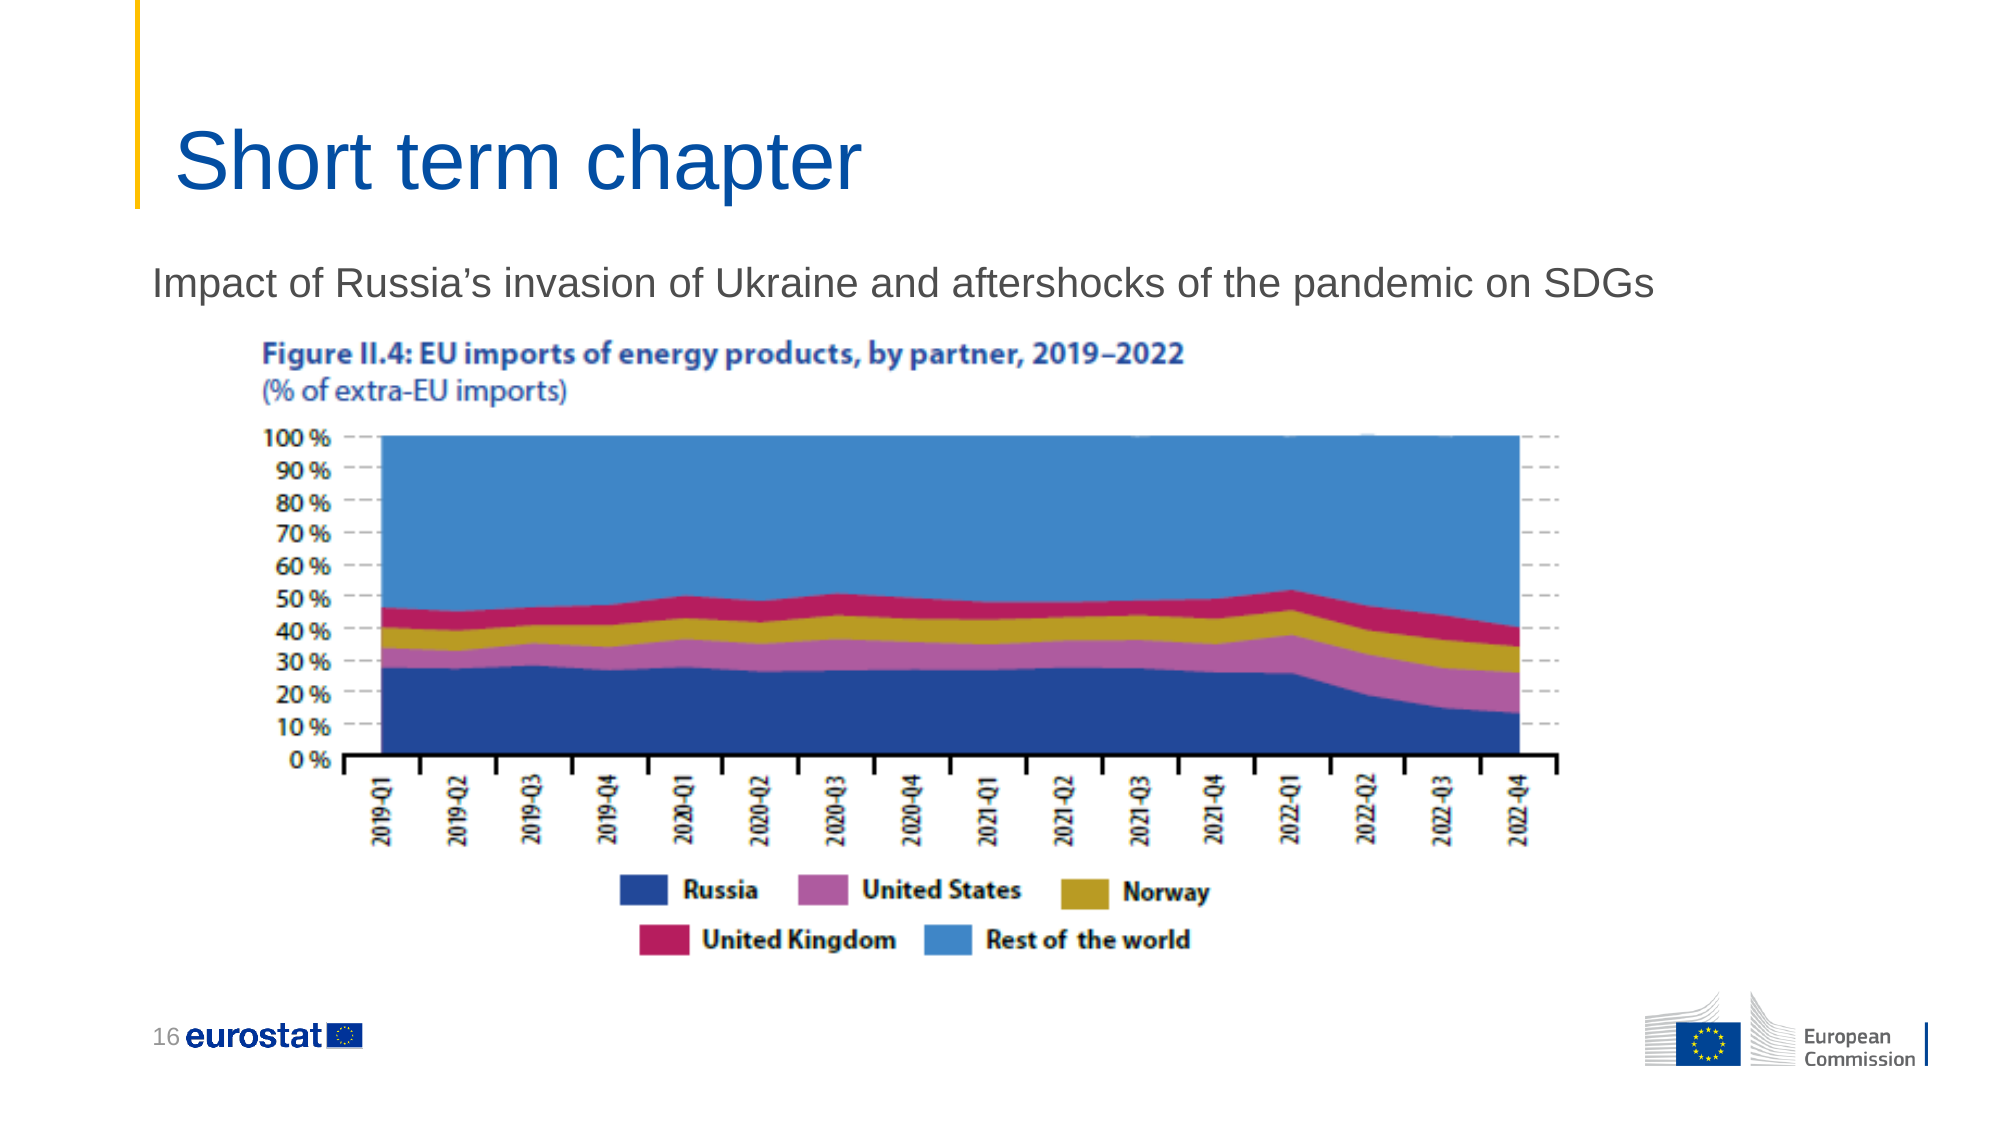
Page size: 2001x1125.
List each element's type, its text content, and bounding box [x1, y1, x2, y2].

picture [249, 334, 1566, 971]
text_box Impact of Russia’s invasion of Ukraine and aftershocks of the pandemic on SDGs [126, 248, 1681, 313]
slide_number 16 [137, 1005, 588, 1066]
picture [185, 1022, 363, 1049]
title Short term chapter [159, 79, 1885, 208]
picture [1645, 991, 1928, 1066]
